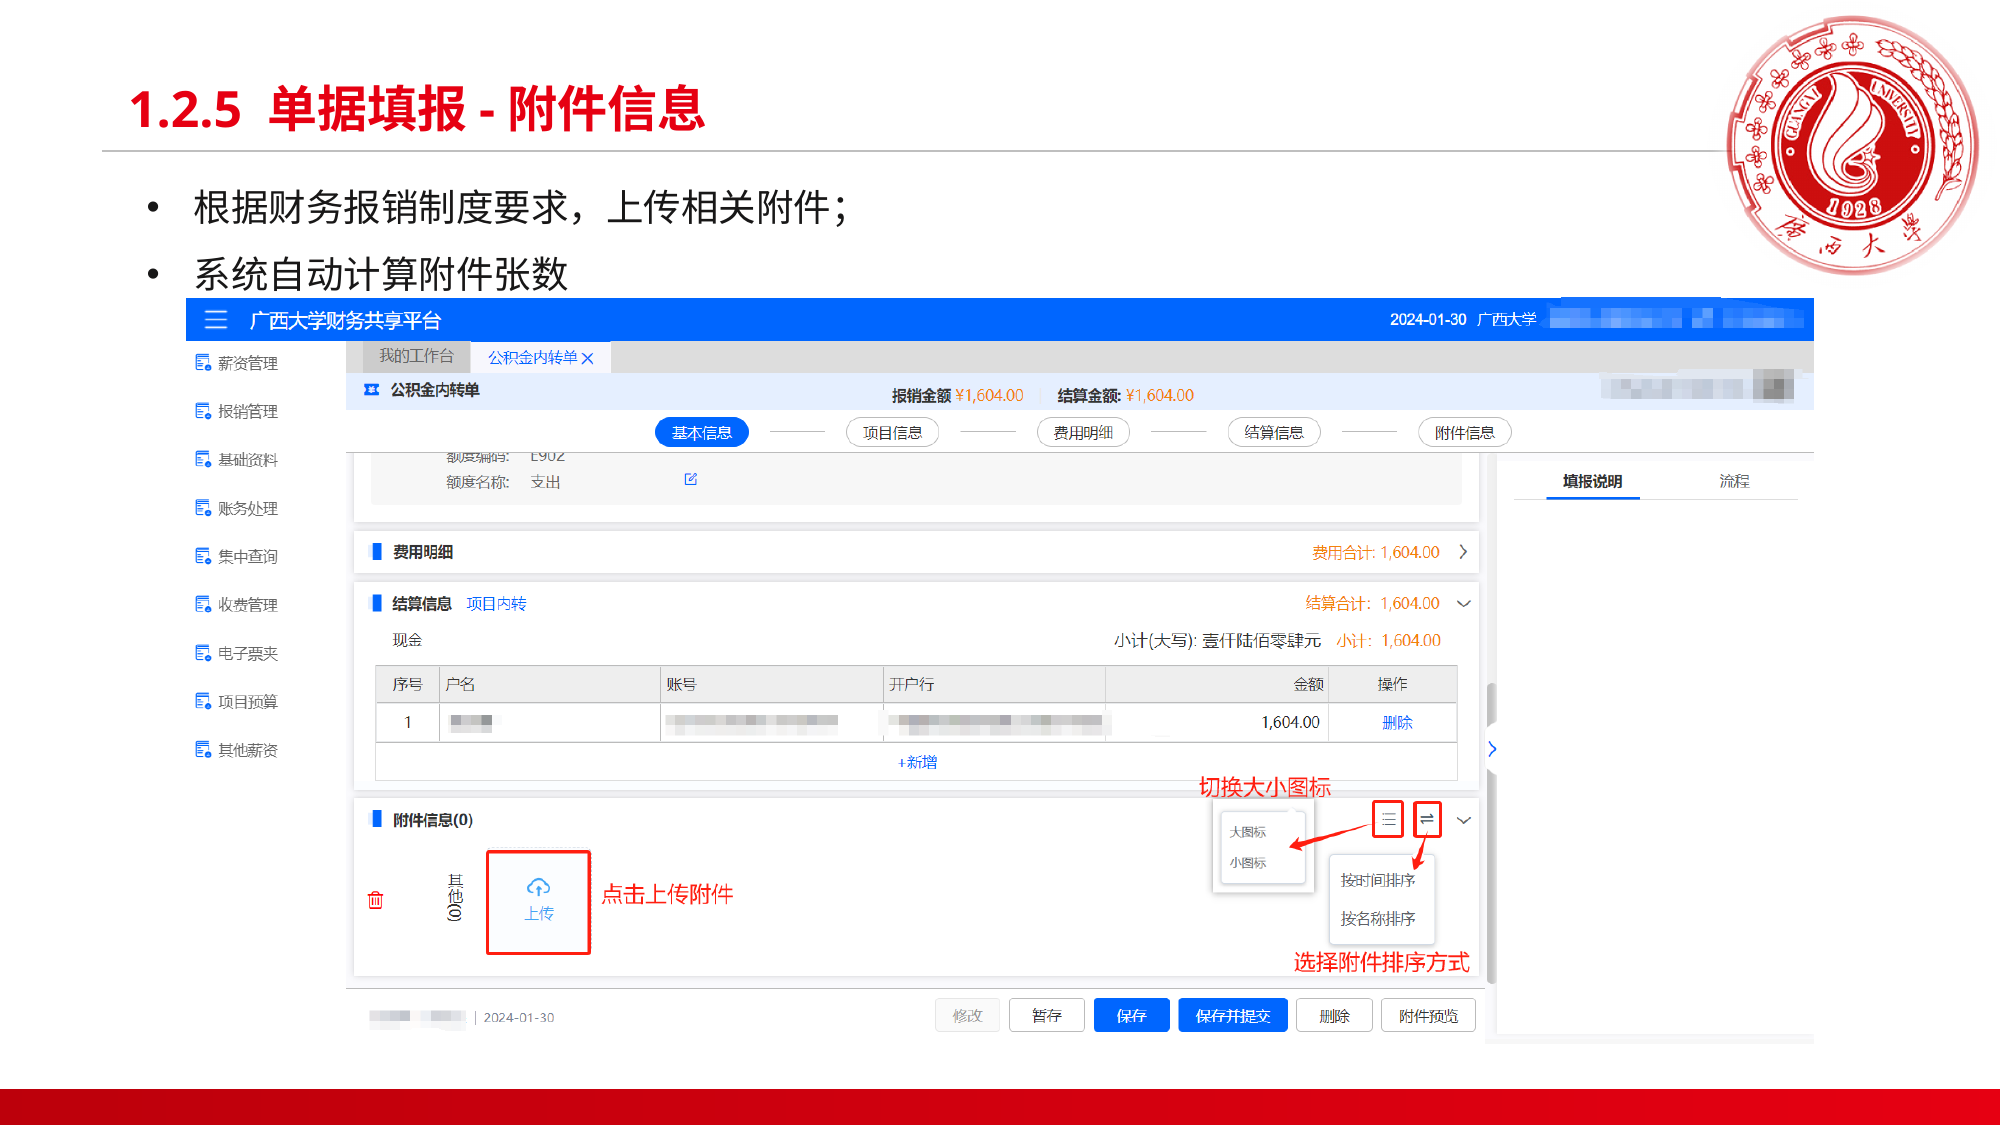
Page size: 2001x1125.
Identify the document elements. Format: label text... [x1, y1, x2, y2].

text_box 根据财务报销制度要求，上传相关附件； 系统自动计算附件张数 [131, 154, 884, 304]
picture [1738, 30, 1968, 261]
title 1.2.5 单据填报-附件信息 [127, 68, 1782, 155]
picture [186, 297, 1814, 1044]
